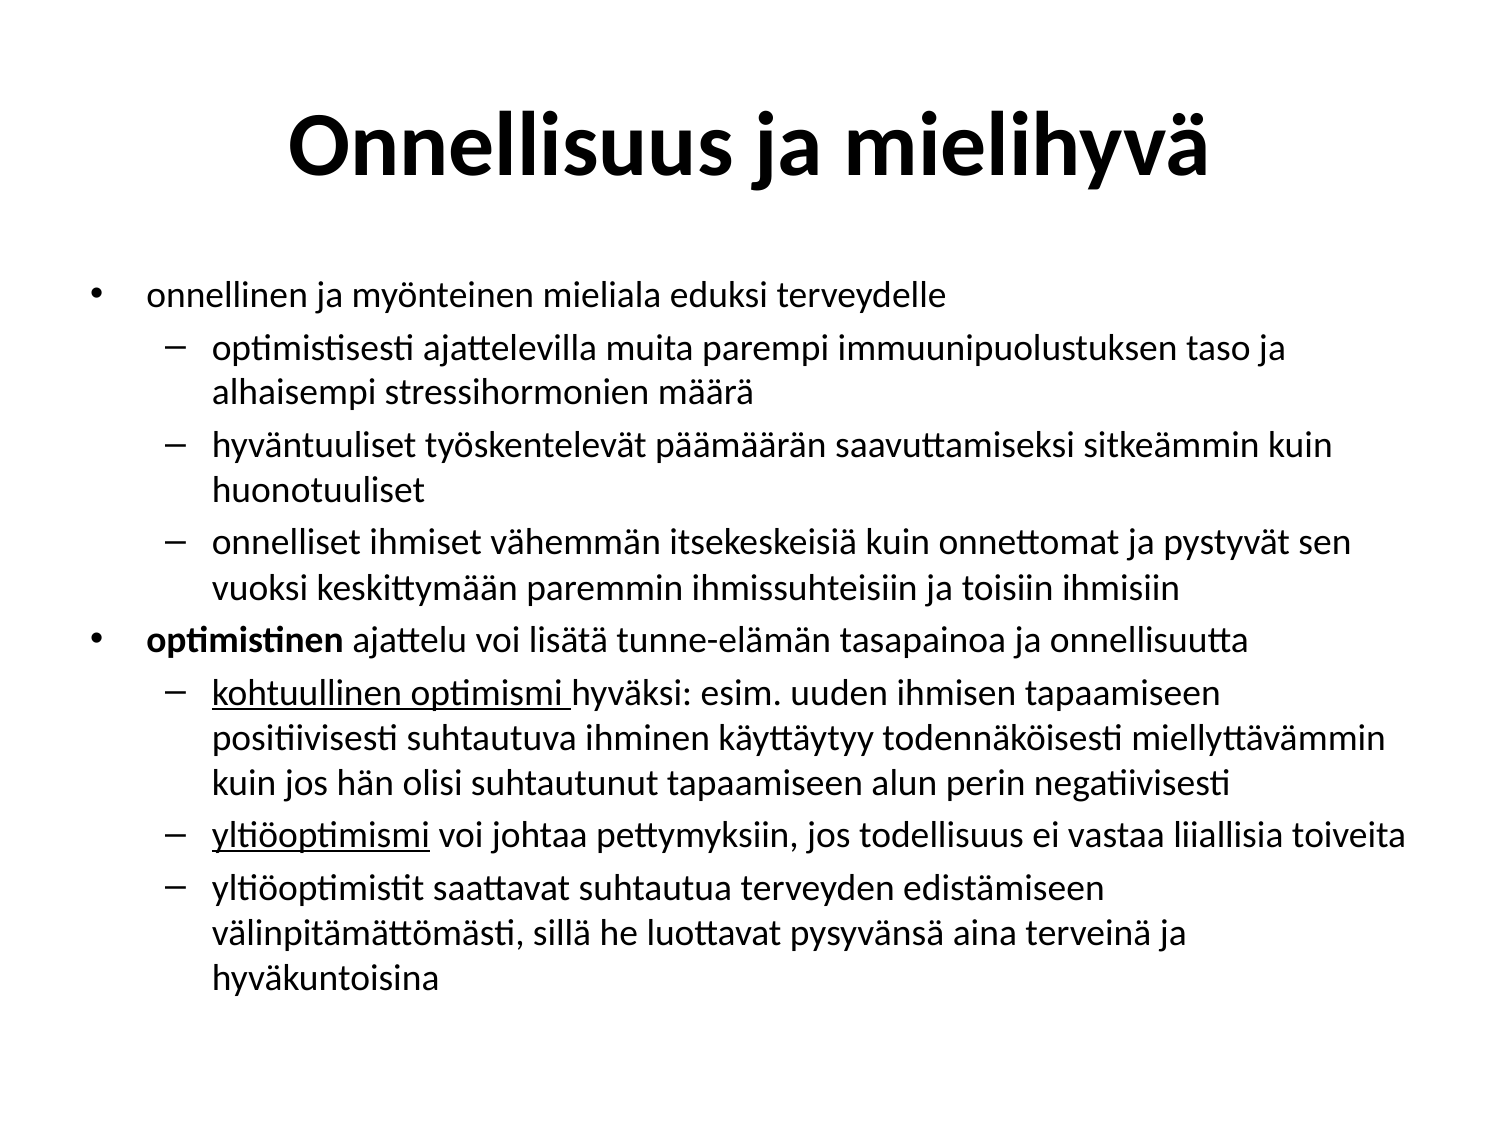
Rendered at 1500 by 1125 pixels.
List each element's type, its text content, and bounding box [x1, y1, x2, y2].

list onnellinen ja myönteinen mieliala eduksi terveydelle optimistisesti ajattelevilla muita parempi immuunipuolustuksen taso ja alhaisempi stressihormonien määrä hyväntuuliset työskentelevät päämäärän saavuttamiseksi sitkeämmin kuin huonotuuliset onnelliset ihmiset vähemmän itsekeskeisiä kuin onnettomat ja pystyvät sen vuoksi keskittymään paremmin ihmissuhteisiin ja toisiin ihmisiin optimistinen ajattelu voi lisätä tunne-elämän tasapainoa ja onnellisuutta kohtuullinen optimismi hyväksi: esim. uuden ihmisen tapaamiseen positiivisesti suhtautuva ihminen käyttäytyy todennäköisesti miellyttävämmin kuin jos hän olisi suhtautunut tapaamiseen alun perin negatiivisesti yltiöoptimismi voi johtaa pettymyksiin, jos todellisuus ei vastaa liiallisia toiveita yltiöoptimistit saattavat suhtautua terveyden edistämiseen välinpitämättömästi, sillä he luottavat pysyvänsä aina terveinä ja hyväkuntoisina [75, 262, 1425, 1005]
title Onnellisuus ja mielihyvä [75, 45, 1425, 233]
